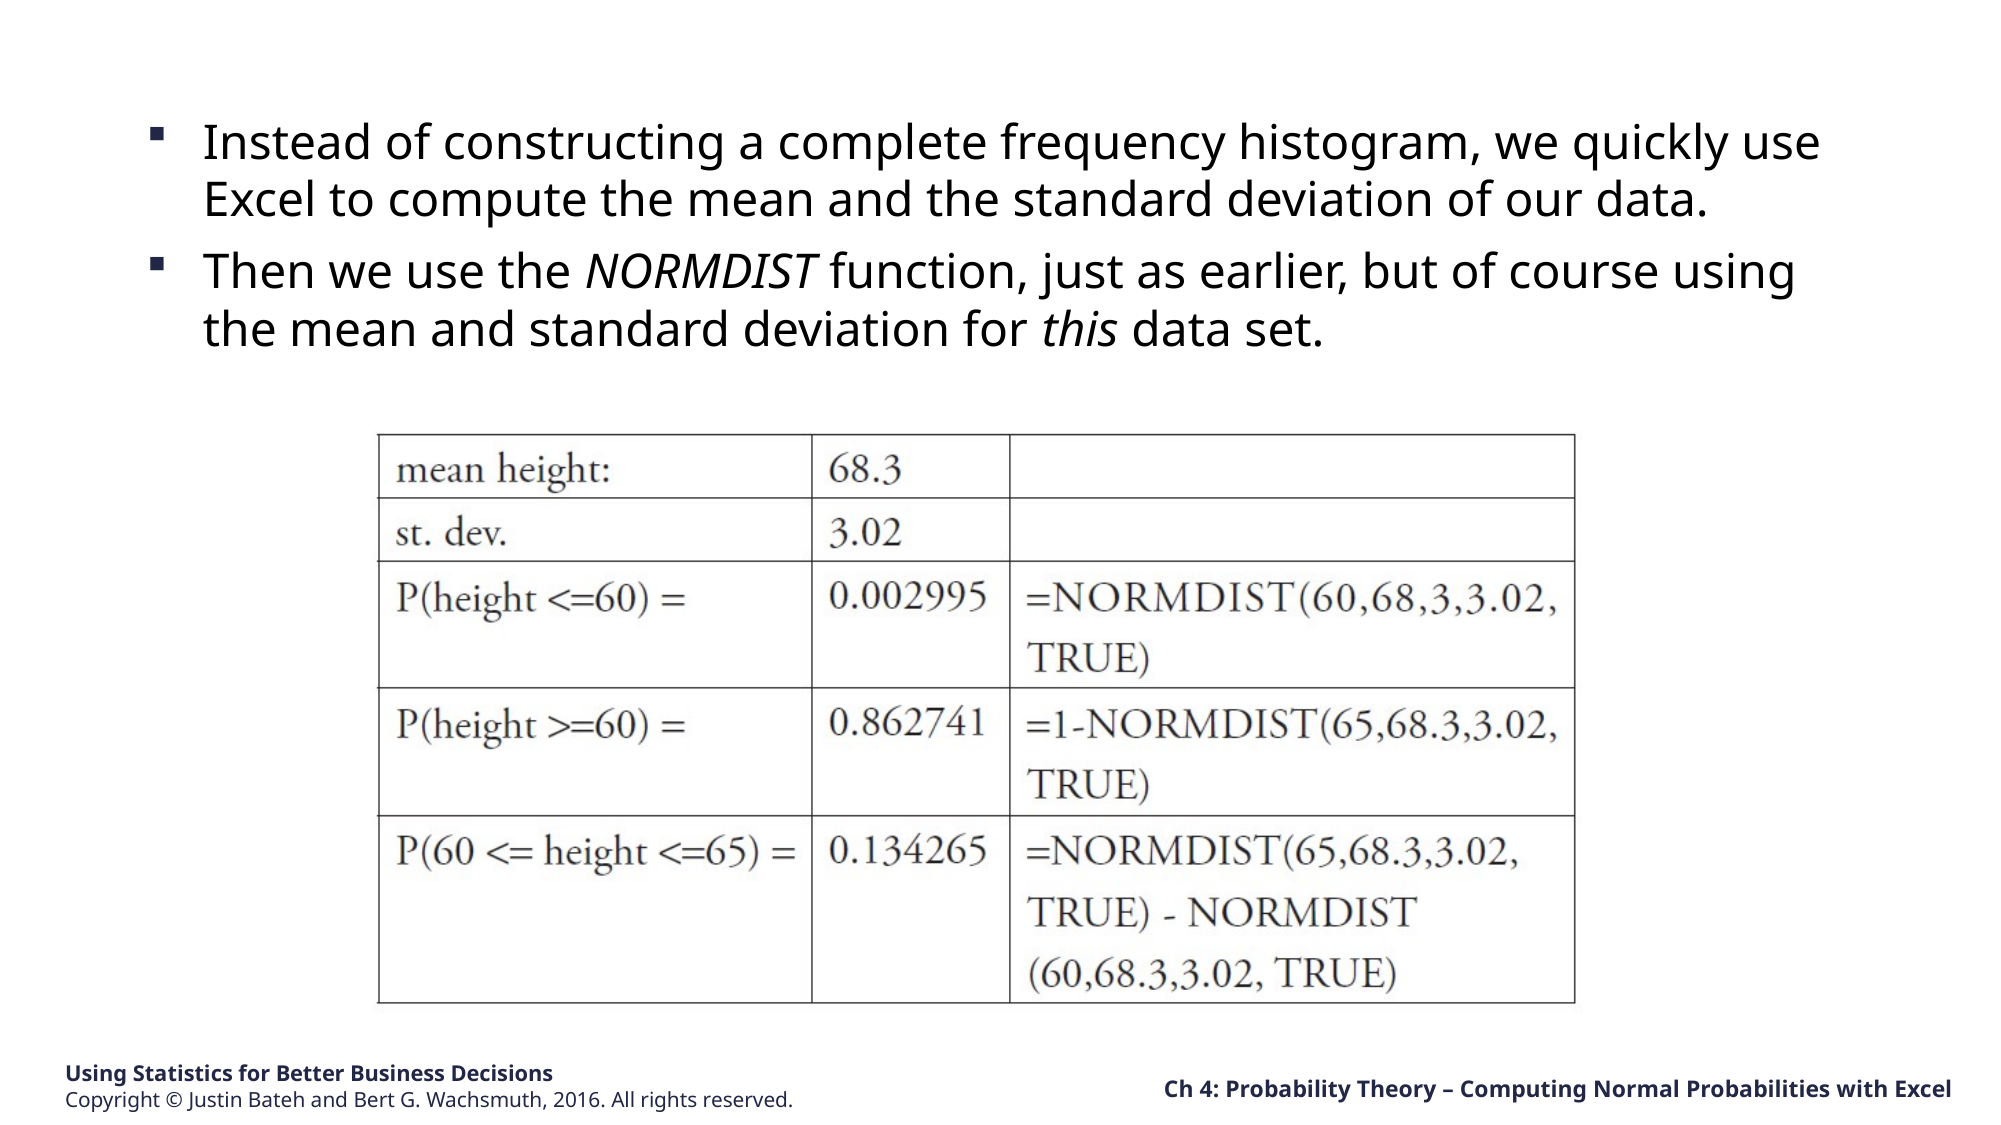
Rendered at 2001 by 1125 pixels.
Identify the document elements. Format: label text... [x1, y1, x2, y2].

picture [361, 418, 1589, 1024]
list Instead of constructing a complete frequency histogram, we quickly use Excel to compute the mean and the standard deviation of our data. Then we use the NORMDIST function, just as earlier, but of course using the mean and standard deviation for this data set. [120, 103, 1880, 420]
text_box Ch 4: Probability Theory – Computing Normal Probabilities with Excel [975, 1067, 1968, 1110]
